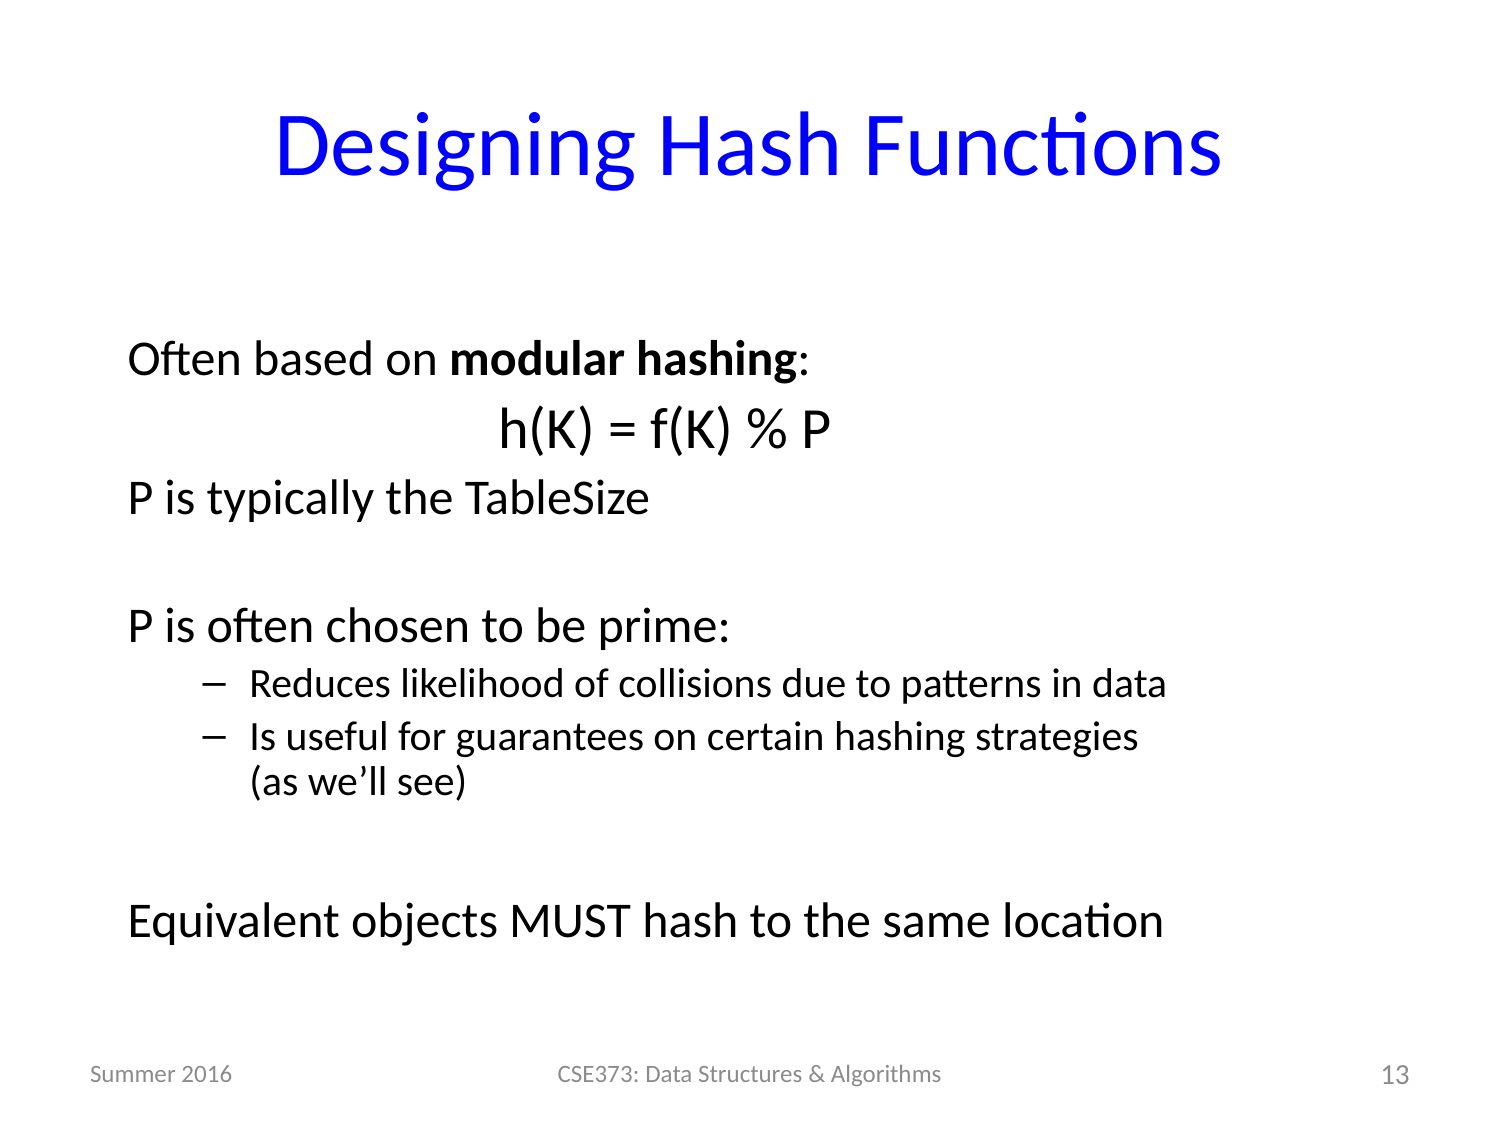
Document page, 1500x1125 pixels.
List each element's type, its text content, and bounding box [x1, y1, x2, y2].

footer CSE373: Data Structures & Algorithms [512, 1042, 988, 1103]
list Often based on modular hashing: h(K) = f(K) % P P is typically the TableSize P is often chosen to be prime: Reduces likelihood of collisions due to patterns in data Is useful for guarantees on certain hashing strategies (as we’ll see) Equivalent objects MUST hash to the same location [112, 324, 1388, 1050]
slide_number Summer 2016 [75, 1042, 425, 1103]
title Designing Hash Functions [75, 45, 1425, 233]
slide_number 13 [1074, 1042, 1425, 1103]
